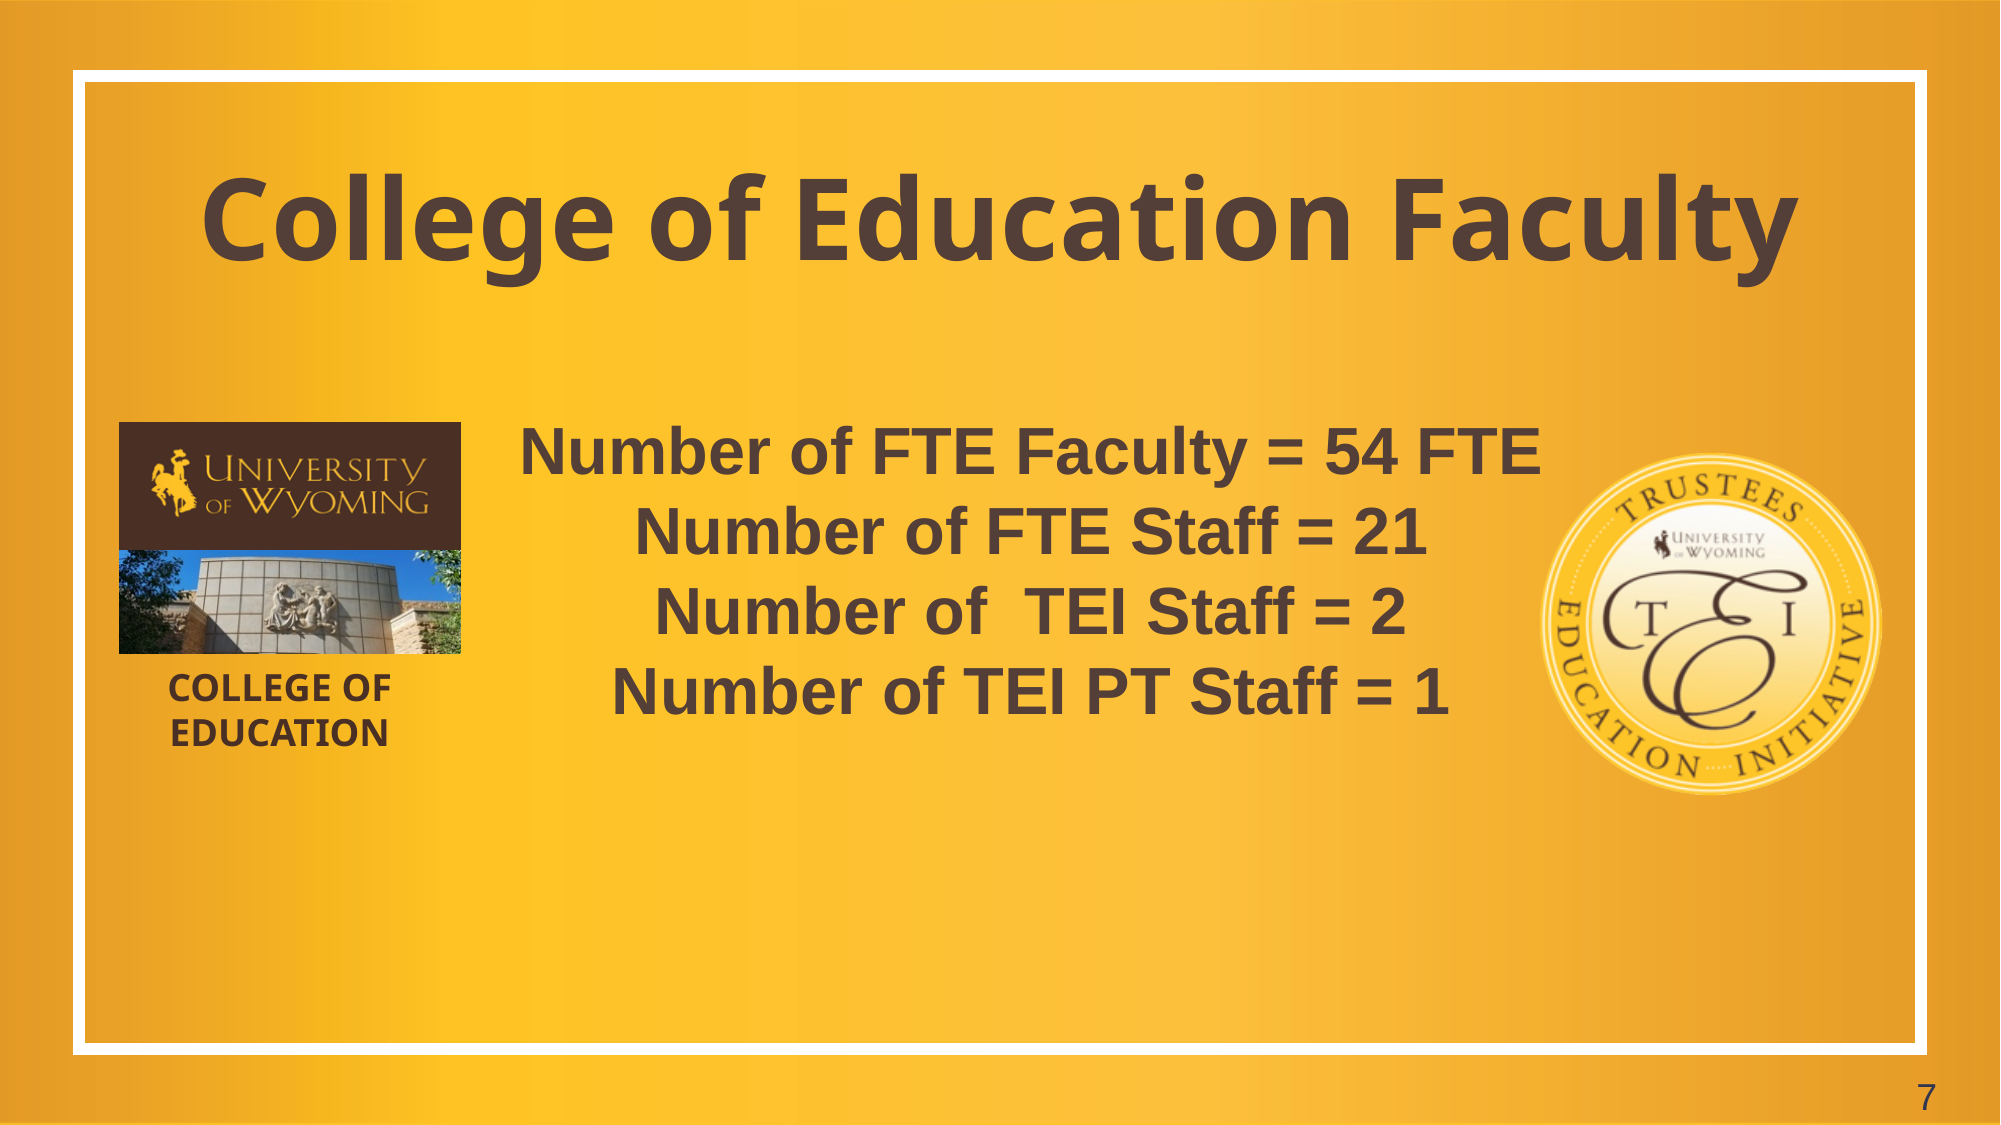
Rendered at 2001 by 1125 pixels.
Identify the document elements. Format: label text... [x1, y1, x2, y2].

text_box Number of FTE Faculty = 54 FTE Number of FTE Staff = 21 Number of TEI Staff = 2 Number of TEI PT Staff = 1 [457, 400, 1606, 736]
text_box [388, 736, 1675, 820]
slide_number 7 [1901, 1065, 1972, 1105]
text_box College of Education Faculty [86, 155, 1914, 387]
text_box COLLEGE OF EDUCATION [99, 656, 461, 761]
picture [0, 0, 2000, 1125]
